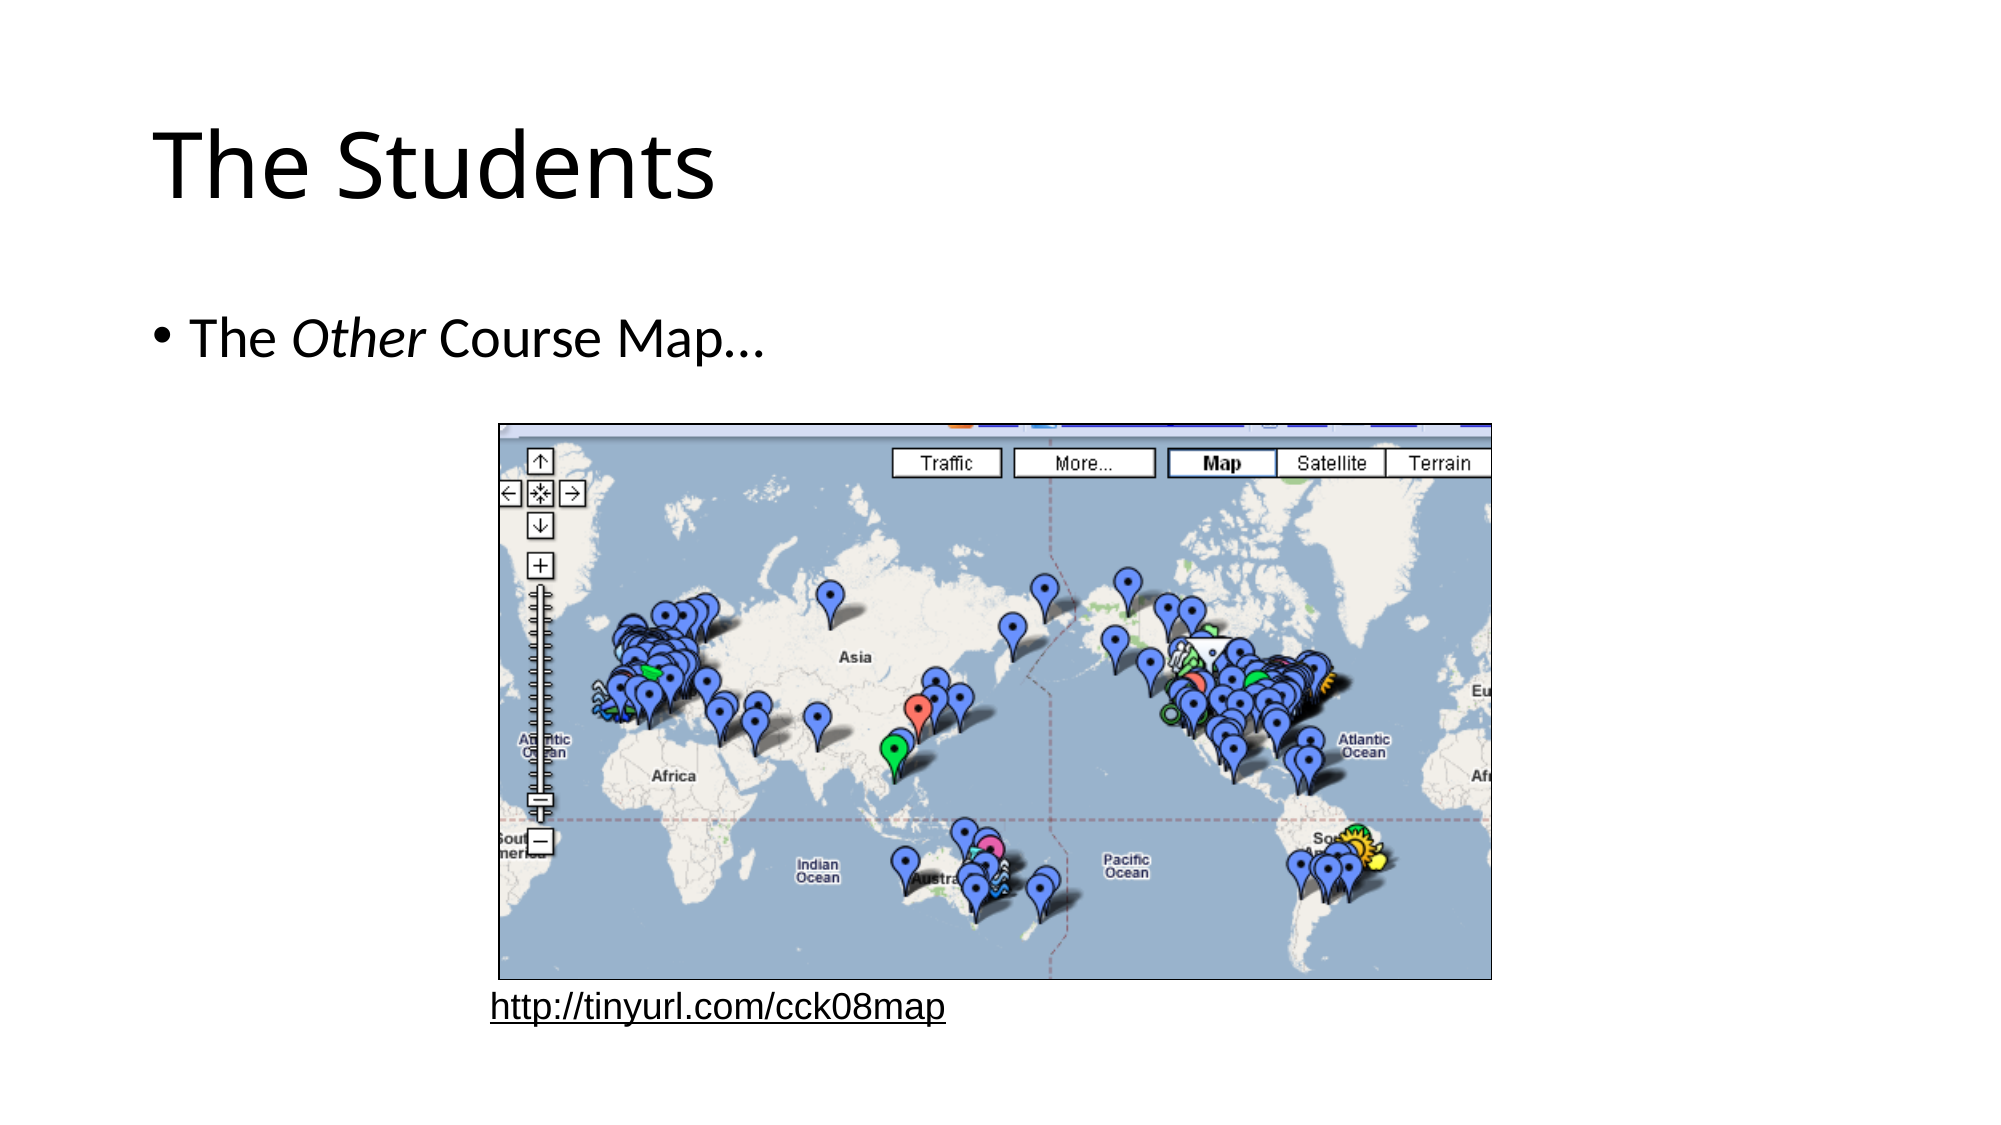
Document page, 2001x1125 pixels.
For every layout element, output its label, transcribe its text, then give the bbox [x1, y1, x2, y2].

picture [499, 424, 1491, 979]
text_box http://tinyurl.com/cck08map [475, 974, 972, 1035]
title The Students [137, 59, 1863, 278]
list The Other Course Map… [137, 299, 1863, 1014]
